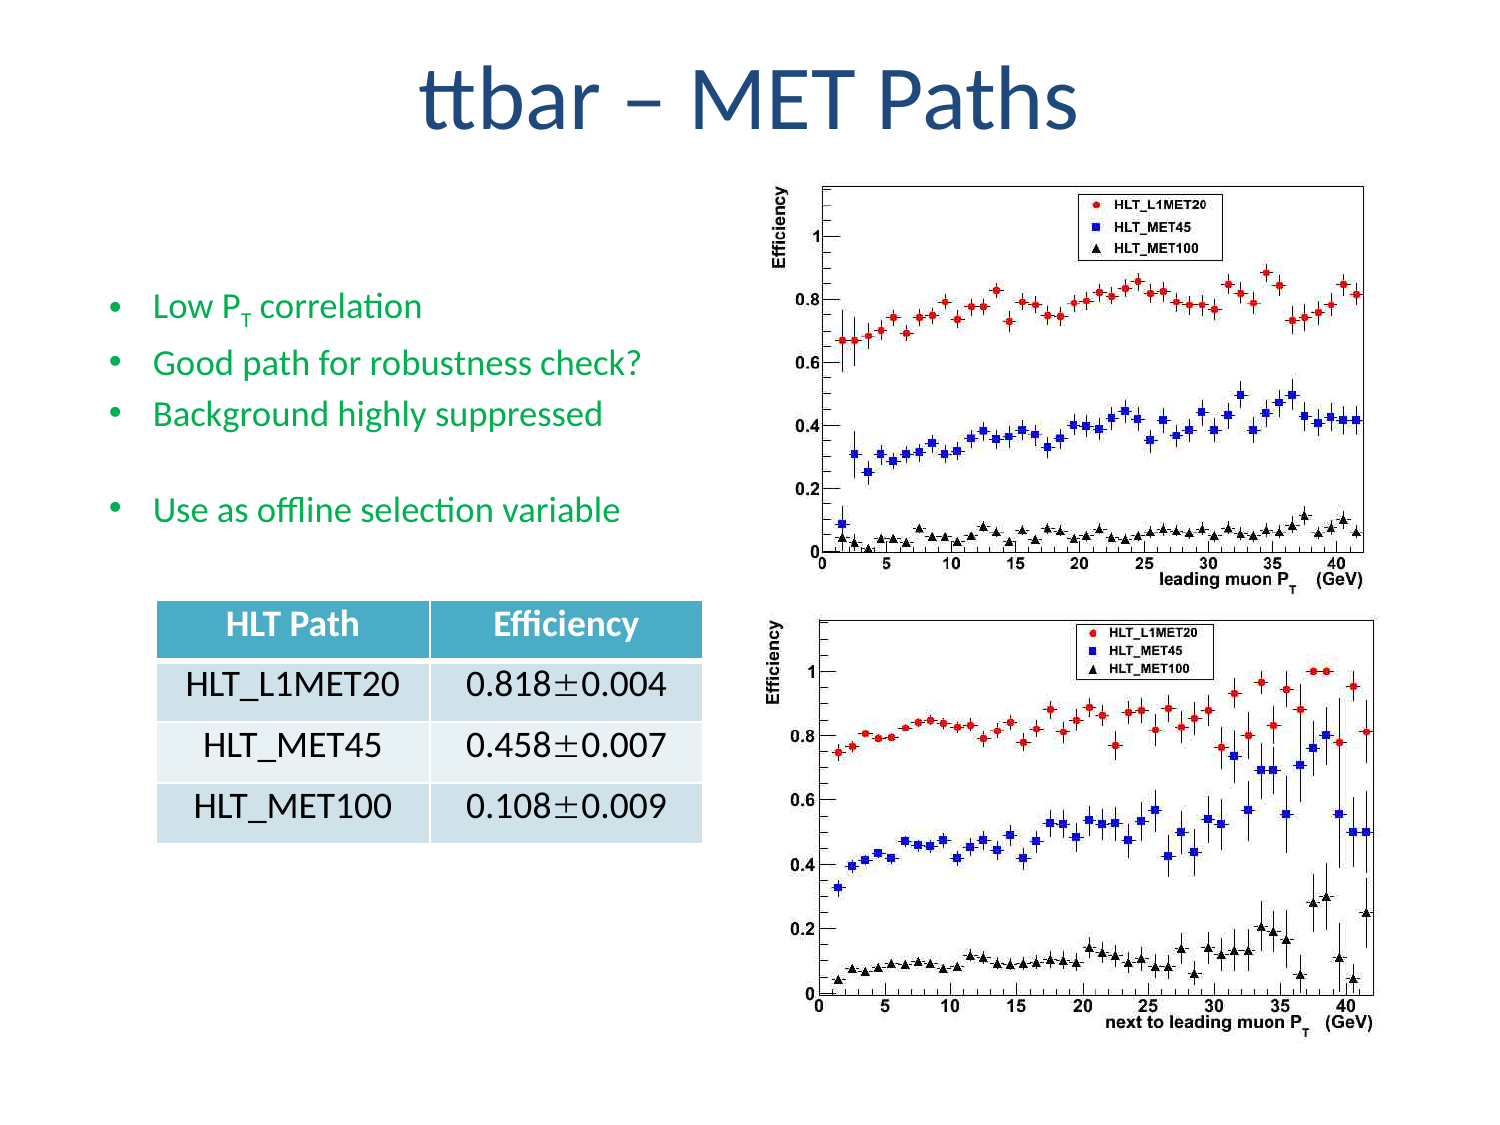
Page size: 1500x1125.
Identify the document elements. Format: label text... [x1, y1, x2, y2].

table_header HLT Path [157, 601, 429, 658]
table_cell HLT_MET45 [157, 723, 429, 782]
table_cell 0.1080.009 [431, 784, 702, 843]
table_cell 0.8180.004 [431, 664, 702, 721]
list Low PT correlation Good path for robustness check? Background highly suppressed Use as offline selection variable [93, 274, 750, 563]
title ttbar – MET Paths [75, 11, 1425, 174]
table_cell 0.4580.007 [431, 723, 702, 782]
table_cell HLT_MET100 [157, 784, 429, 843]
table_cell HLT_L1MET20 [157, 664, 429, 721]
table_header Efficiency [431, 601, 702, 658]
picture [749, 140, 1442, 1044]
